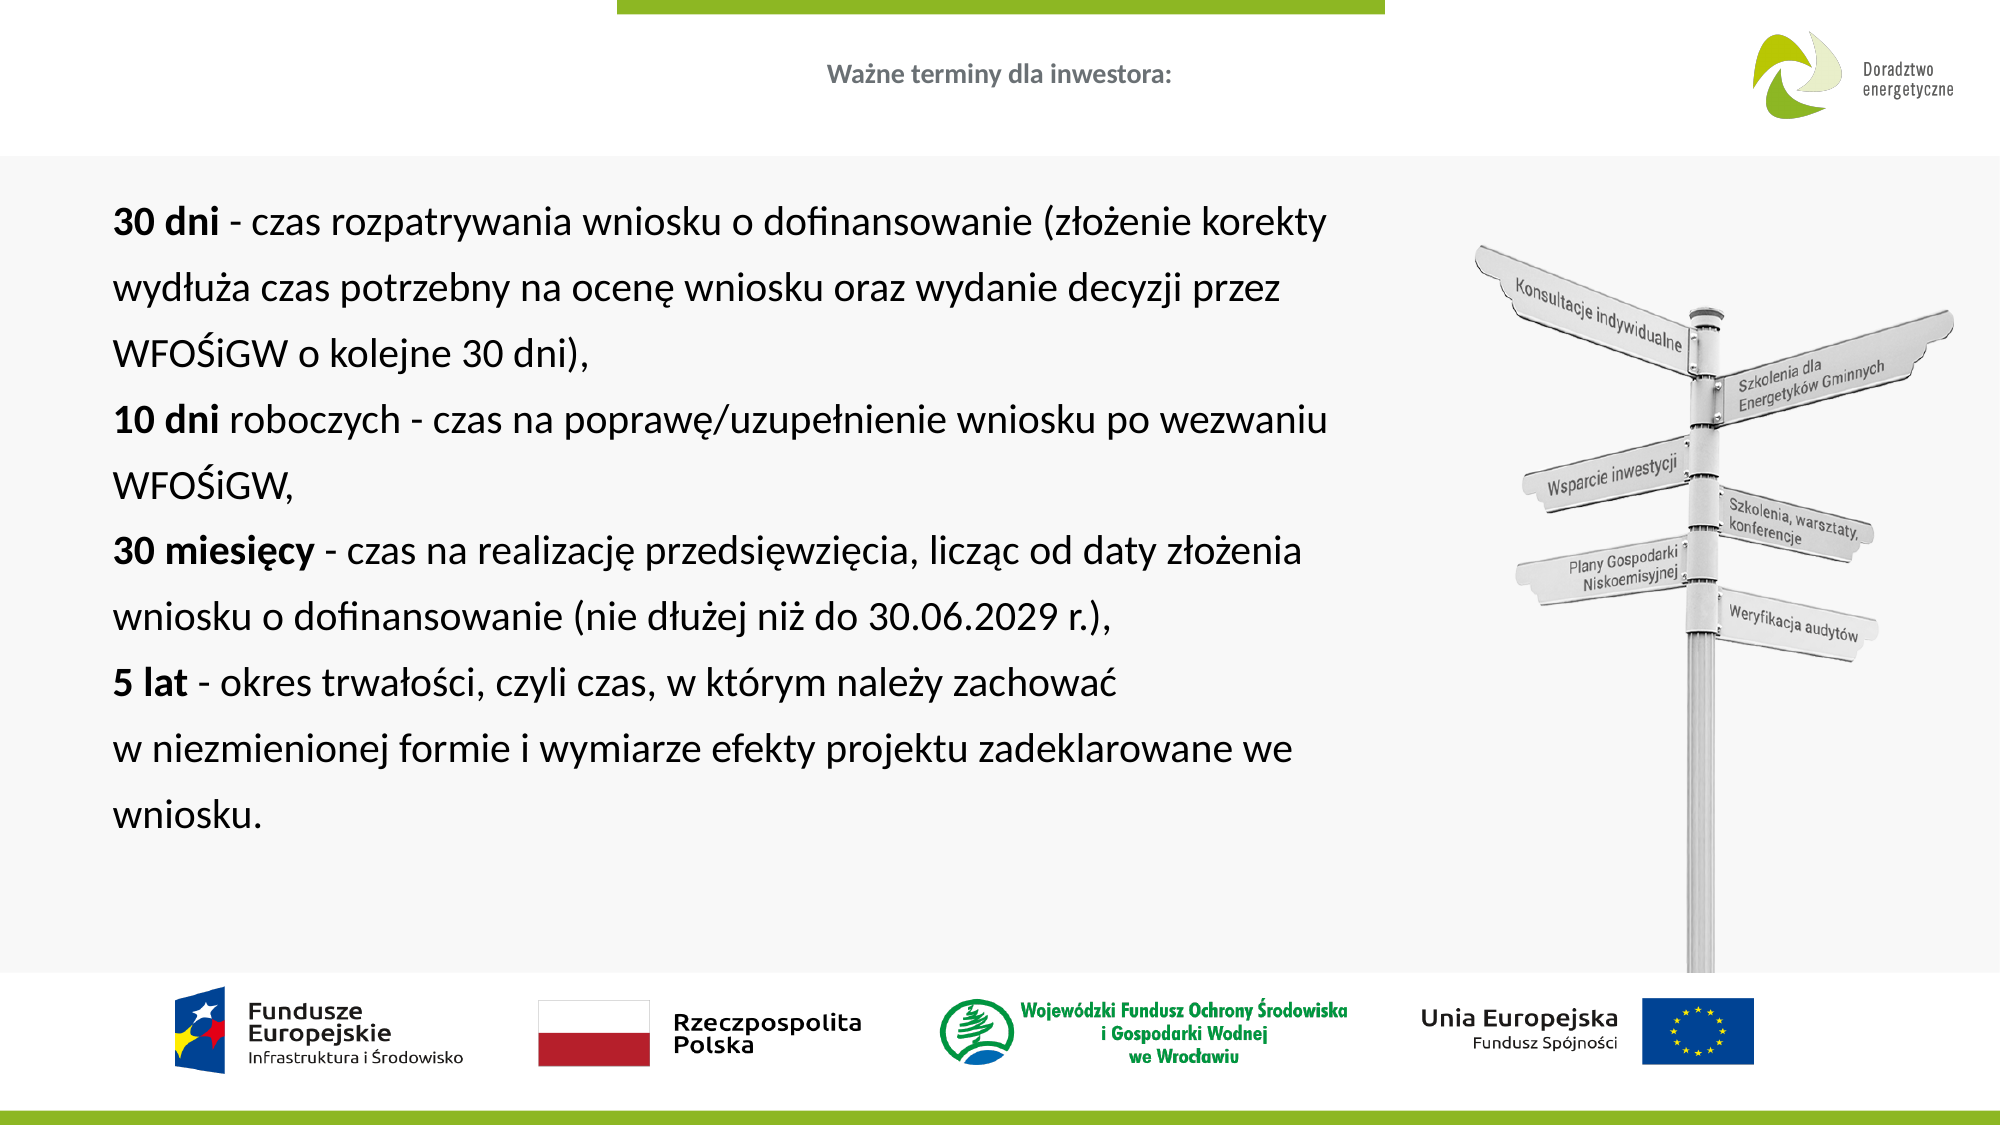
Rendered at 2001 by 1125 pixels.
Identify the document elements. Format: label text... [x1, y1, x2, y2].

picture [175, 986, 1754, 1074]
title Ważne terminy dla inwestora: [137, 51, 1863, 132]
list 30 dni - czas rozpatrywania wniosku o dofinansowanie (złożenie korekty wydłuża czas potrzebny na ocenę wniosku oraz wydanie decyzji przez WFOŚiGW o kolejne 30 dni), 10 dni roboczych - czas na poprawę/uzupełnienie wniosku po wezwaniu WFOŚiGW, 30 miesięcy - czas na realizację przedsięwzięcia, licząc od daty złożenia wniosku o dofinansowanie (nie dłużej niż do 30.06.2029 r.), 5 lat - okres trwałości, czyli czas, w którym należy zachować w niezmienionej formie i wymiarze efekty projektu zadeklarowane we wniosku. [97, 131, 1386, 918]
picture [1451, 244, 1977, 973]
picture [1753, 31, 1953, 119]
